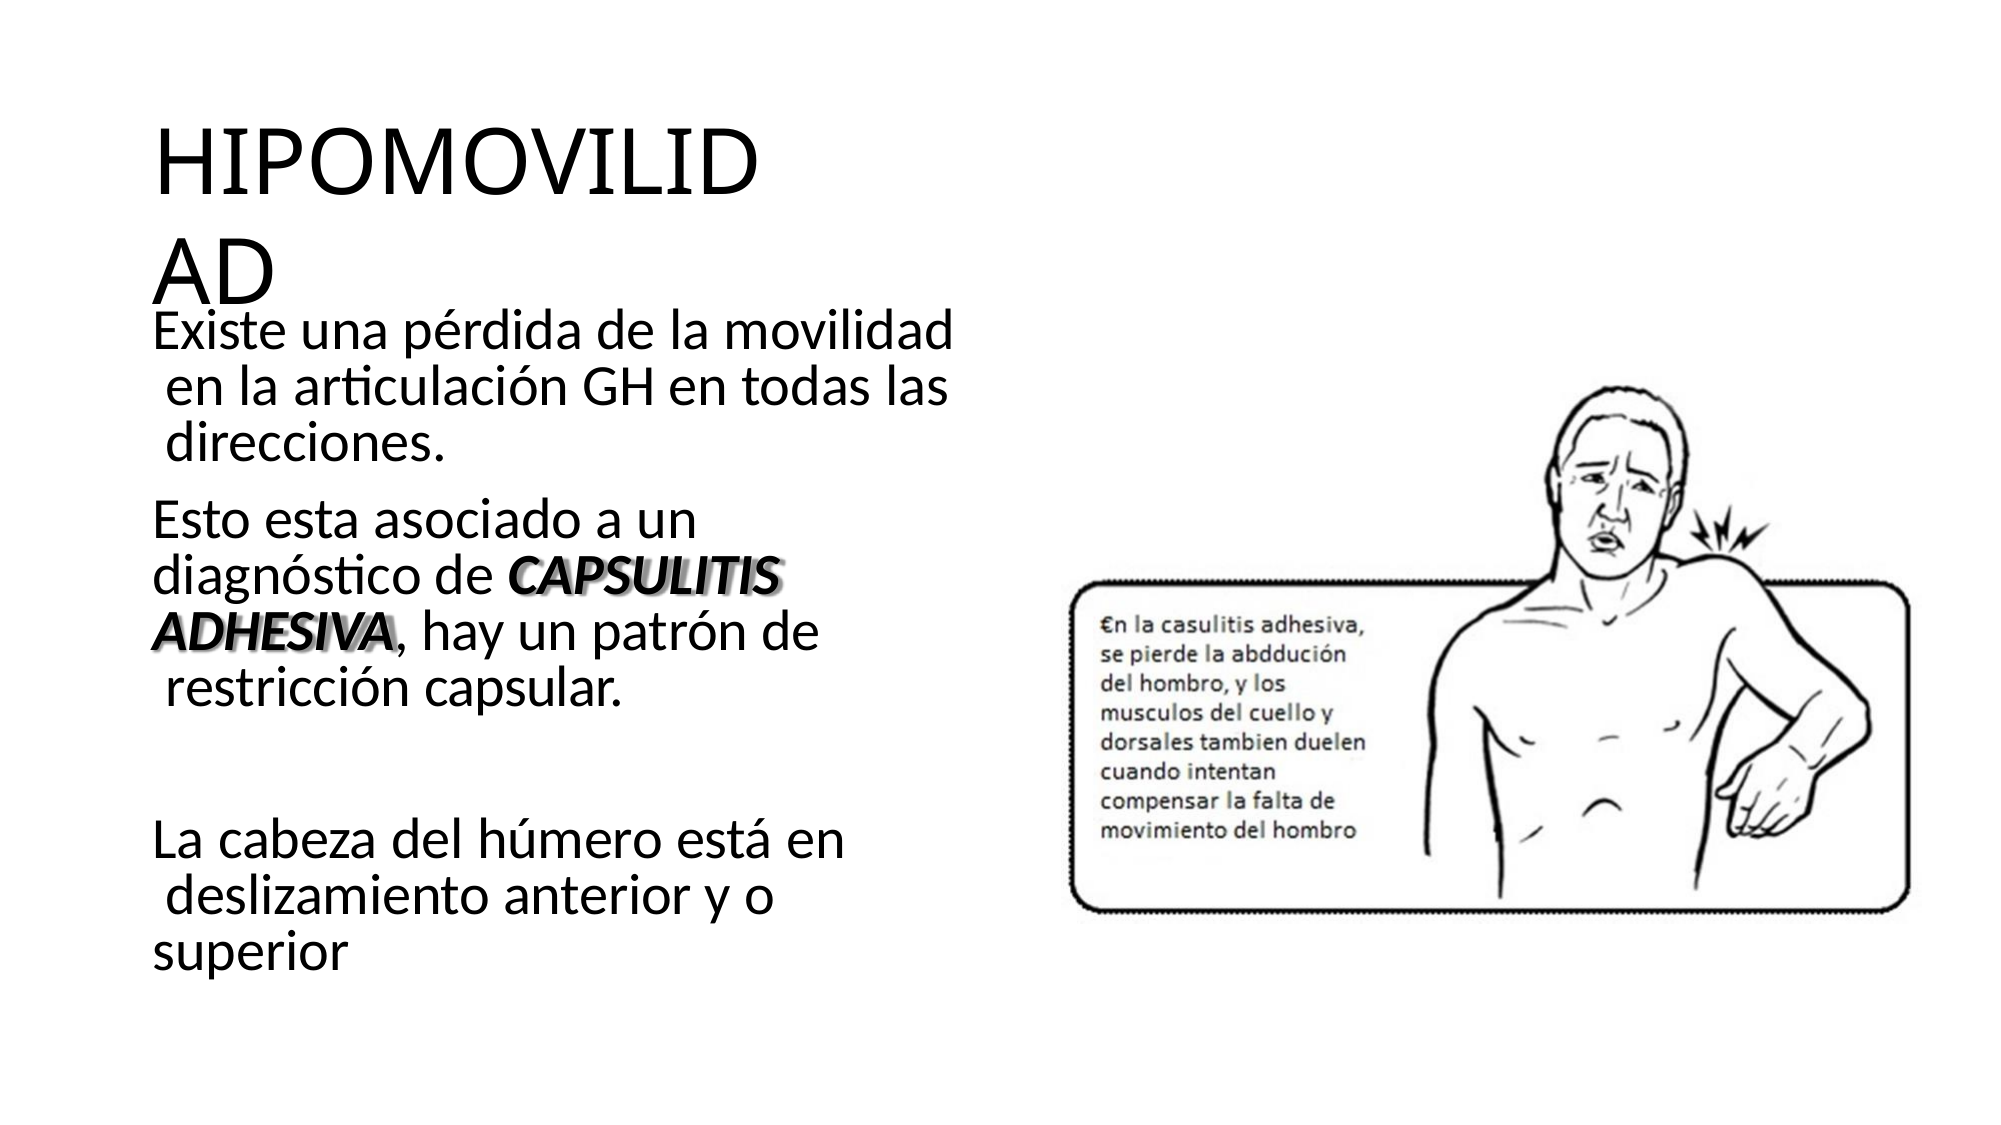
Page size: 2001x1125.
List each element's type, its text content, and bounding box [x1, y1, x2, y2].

text_box Existe una pérdida de la movilidad en la articulación GH en todas las direcciones. Esto esta asociado a un diagnóstico de CAPSULITIS ADHESIVA, hay un patrón de restricción capsular. La cabeza del húmero está en deslizamiento anterior y o superior [150, 288, 963, 982]
picture [472, 519, 837, 650]
title HIPOMOVILIDAD [150, 100, 774, 288]
picture [115, 575, 440, 707]
picture [1061, 376, 1922, 924]
